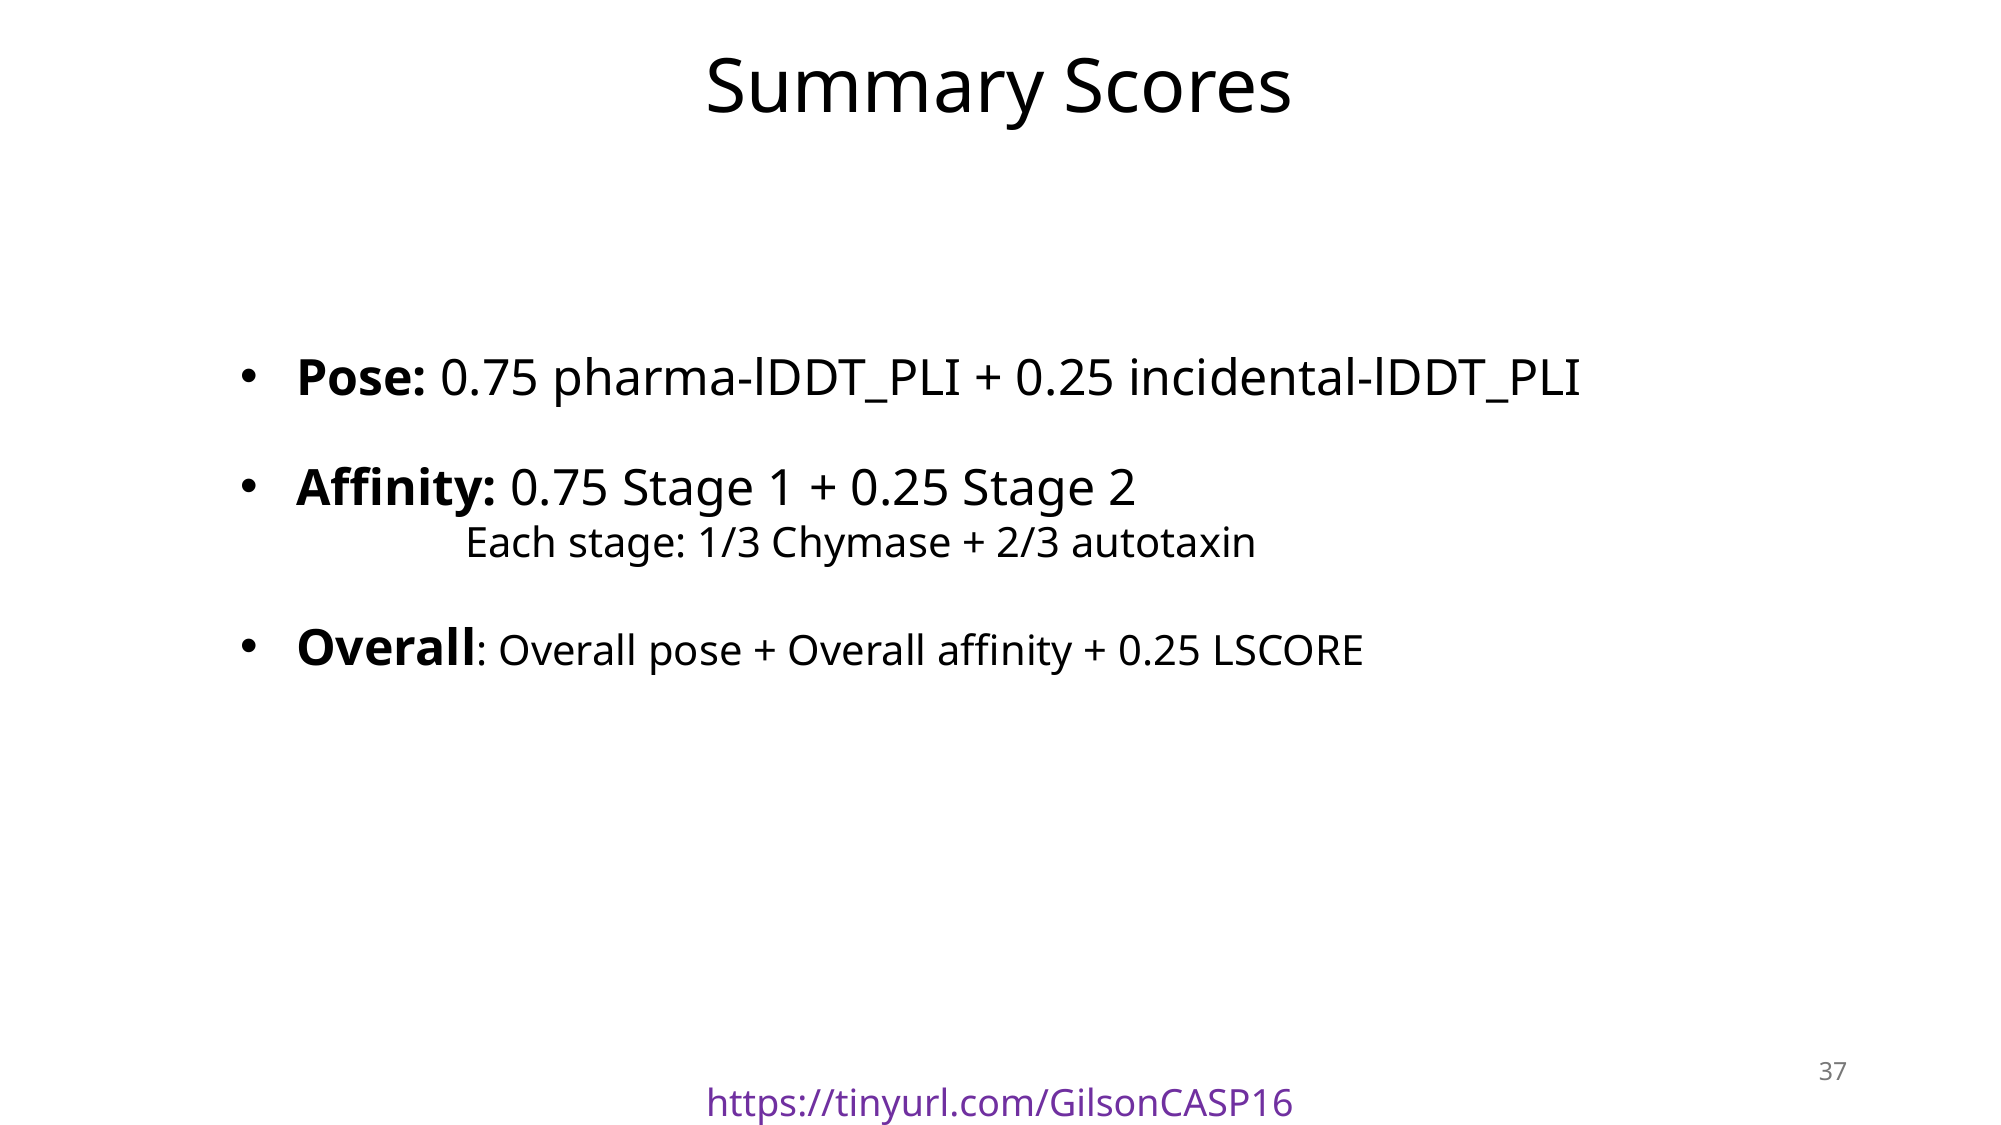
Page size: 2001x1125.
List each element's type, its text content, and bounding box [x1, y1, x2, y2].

text_box Pose: 0.75 pharma-lDDT_PLI + 0.25 incidental-lDDT_PLI Affinity: 0.75 Stage 1 + 0.25 Stage 2 Each stage: 1/3 Chymase + 2/3 autotaxin Overall: Overall pose + Overall affinity + 0.25 LSCORE [225, 338, 1668, 683]
text_box Summary Scores [690, 30, 1310, 136]
slide_number 37 [1412, 1042, 1863, 1103]
